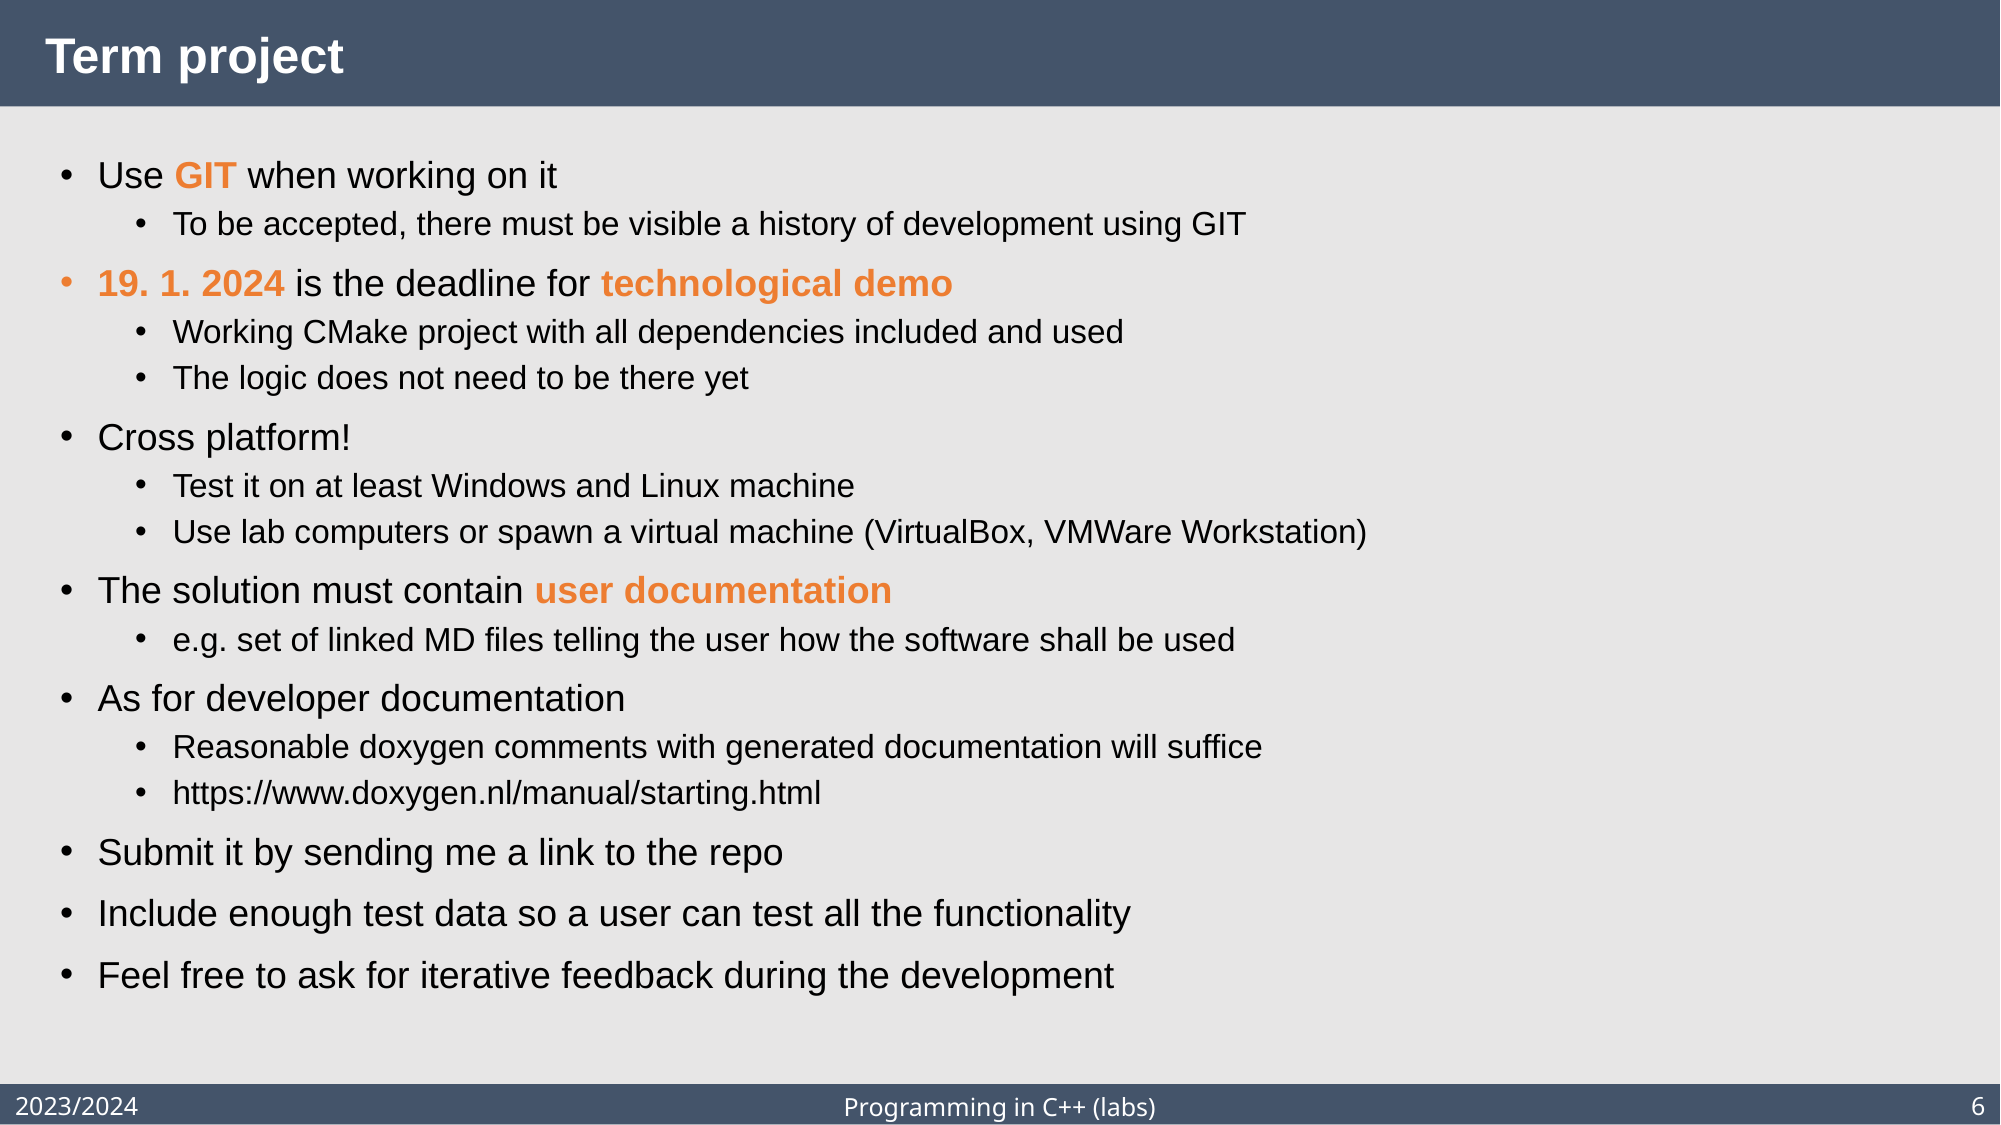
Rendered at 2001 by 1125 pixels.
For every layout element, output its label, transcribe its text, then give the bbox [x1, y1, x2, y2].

text_box 6 [1550, 1082, 2000, 1124]
title Term project [0, 0, 2000, 107]
text_box 2023/2024 [0, 1082, 450, 1124]
list Use GIT when working on it To be accepted, there must be visible a history of development using GIT 19. 1. 2024 is the deadline for technological demo Working CMake project with all dependencies included and used The logic does not need to be there yet Cross platform! Test it on at least Windows and Linux machine Use lab computers or spawn a virtual machine (VirtualBox, VMWare Workstation) The solution must contain user documentation e.g. set of linked MD files telling the user how the software shall be used As for developer documentation Reasonable doxygen comments with generated documentation will suffice https://www.doxygen.nl/manual/starting.html Submit it by sending me a link to the repo Include enough test data so a user can test all the functionality Feel free to ask for iterative feedback during the development [45, 148, 1940, 1041]
text_box Programming in C++ (labs) [662, 1084, 1338, 1125]
